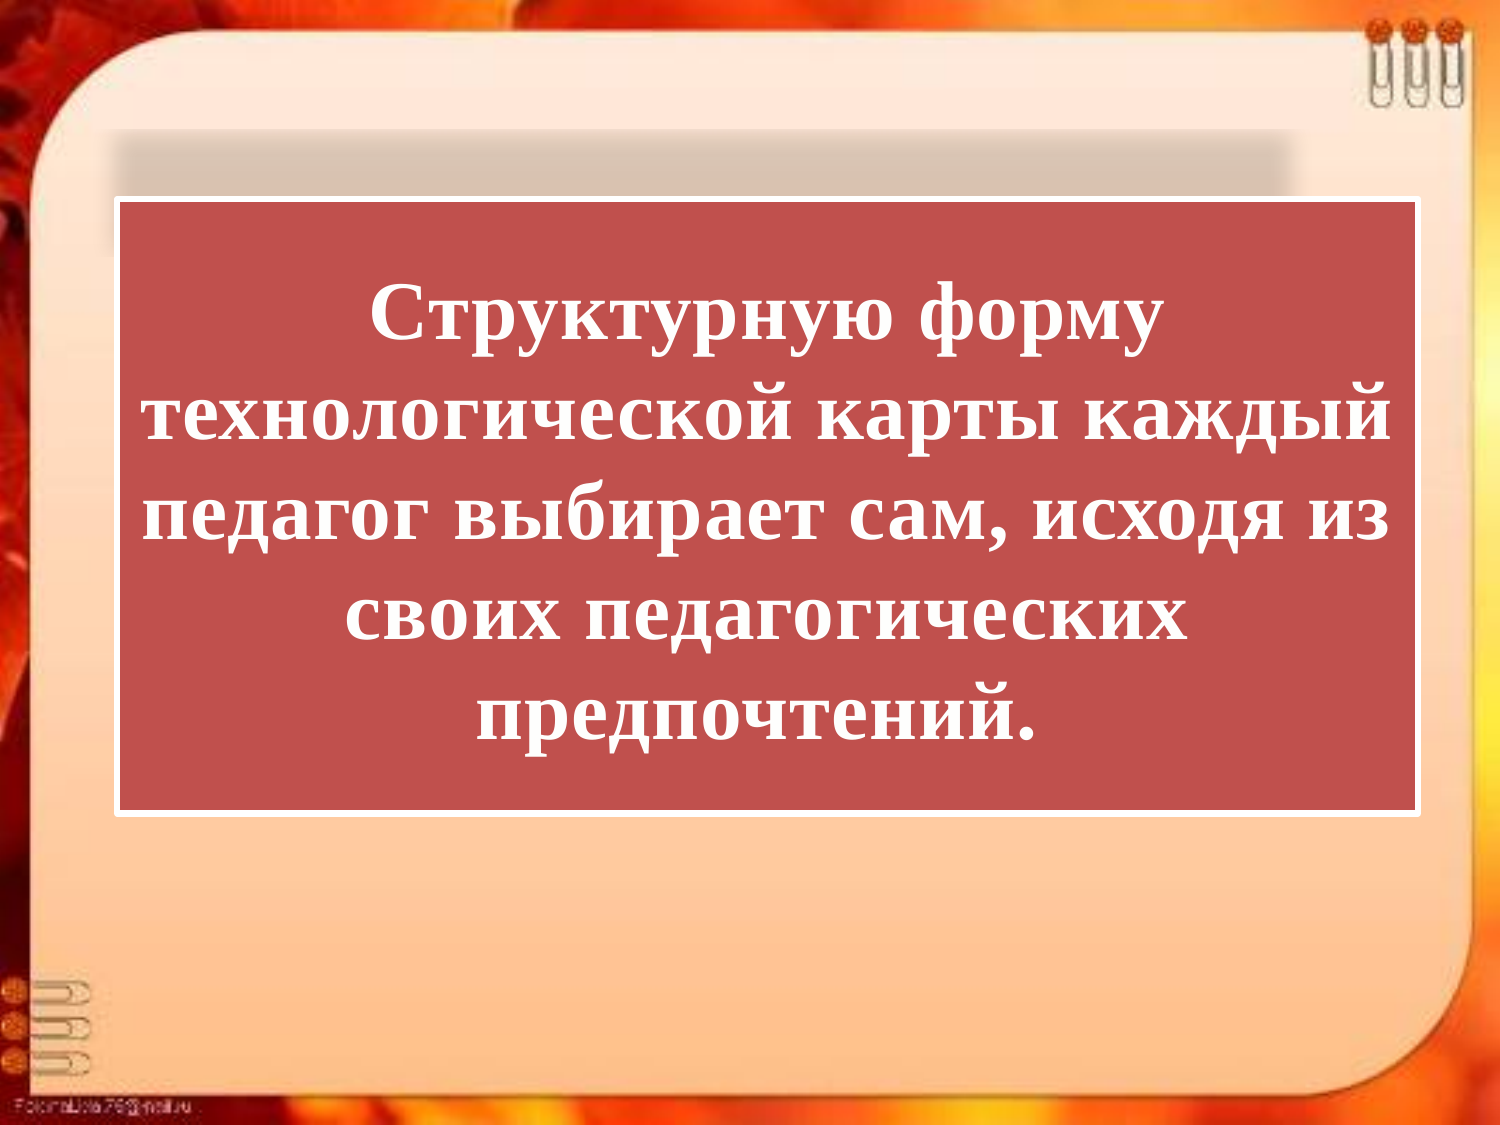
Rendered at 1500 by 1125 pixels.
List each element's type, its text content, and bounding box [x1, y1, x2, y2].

picture [0, 0, 1500, 1125]
text_box Структурную форму технологической карты каждый педагог выбирает сам, исходя из своих педагогических предпочтений. [114, 196, 1421, 817]
